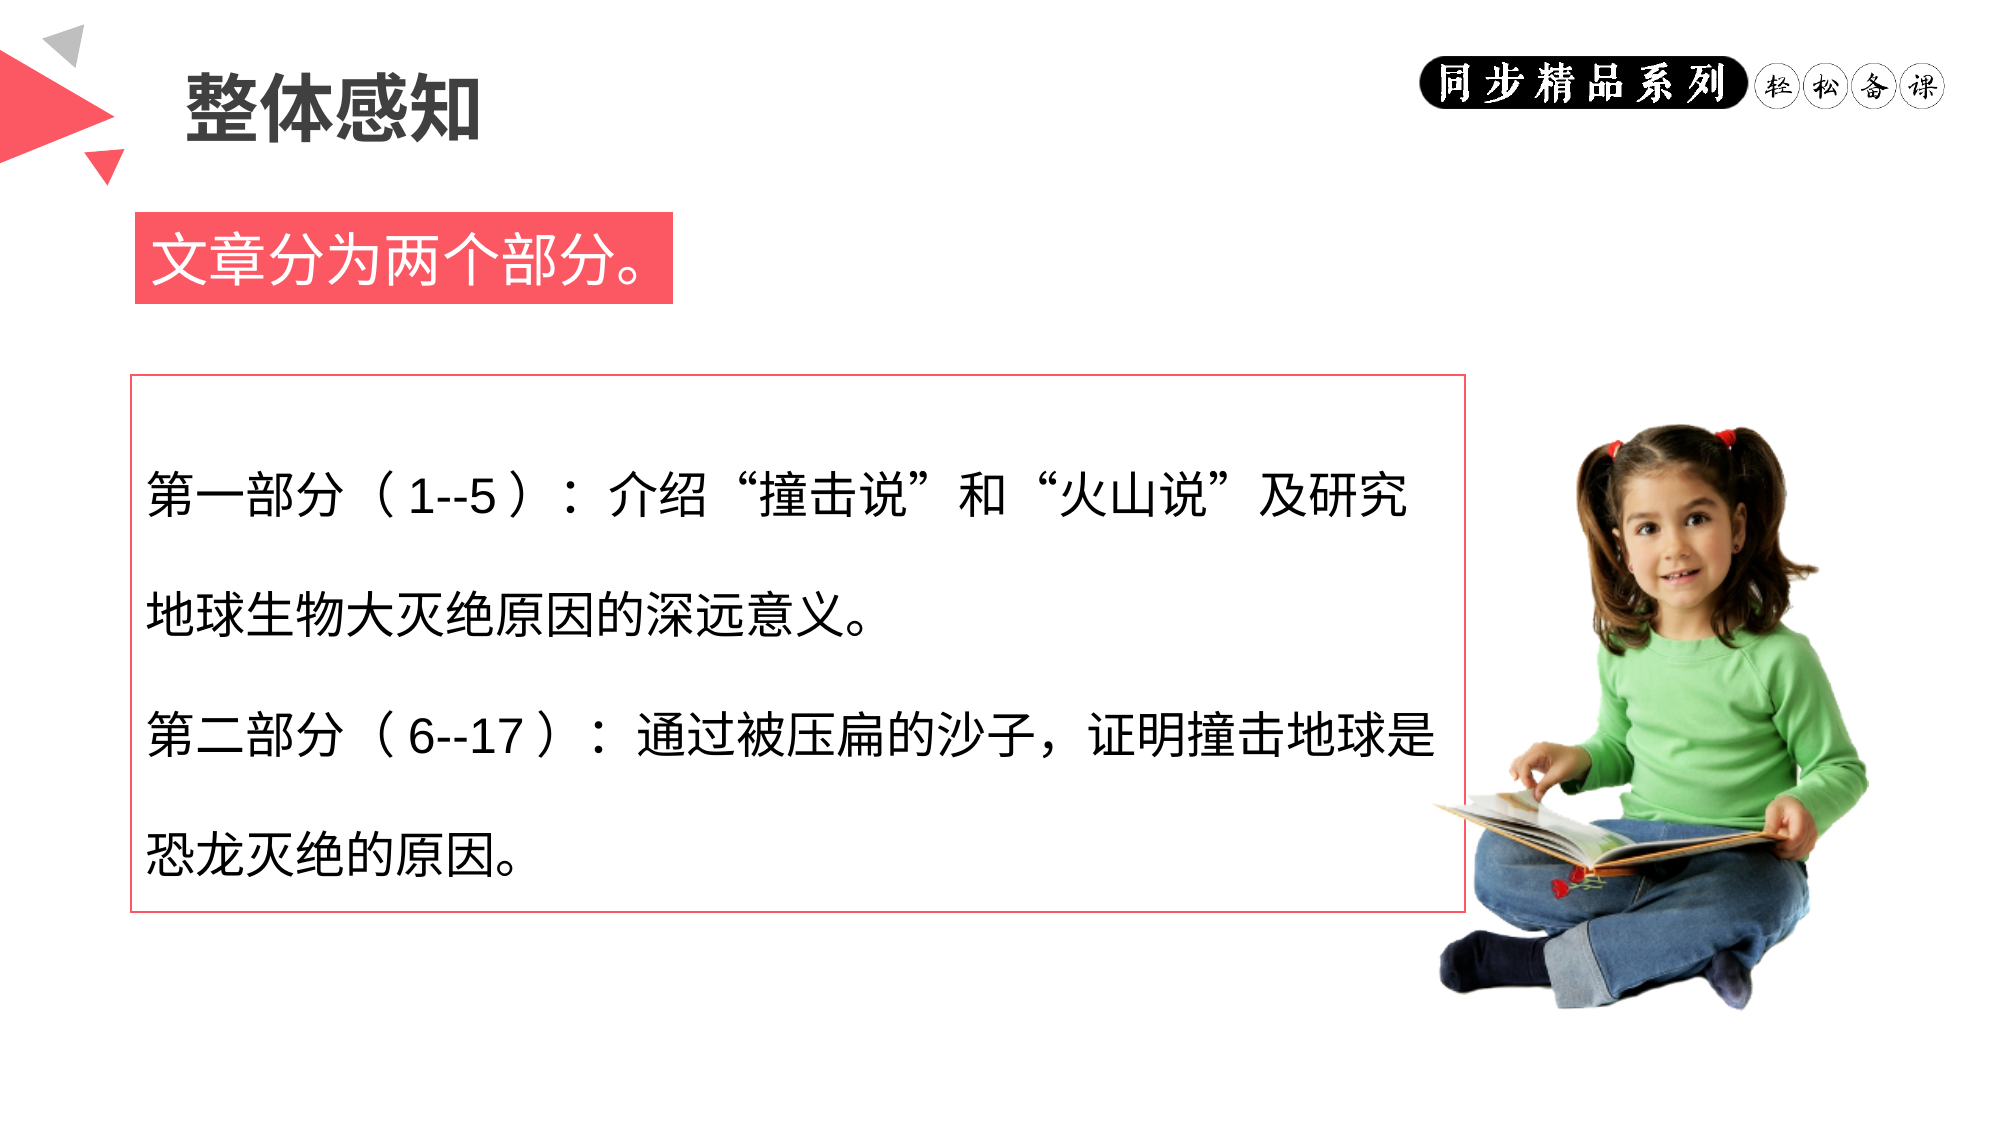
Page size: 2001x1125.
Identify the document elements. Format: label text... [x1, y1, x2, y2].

picture [1401, 34, 1965, 136]
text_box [0, 20, 673, 180]
text_box 文章分为两个部分。 [135, 212, 673, 304]
text_box 第一部分（1--5）：介绍“撞击说”和“火山说”及研究地球生物大灭绝原因的深远意义。 第二部分（6--17）：通过被压扁的沙子，证明撞击地球是恐龙灭绝的原因。 [130, 374, 1466, 913]
picture [1431, 423, 1869, 1012]
